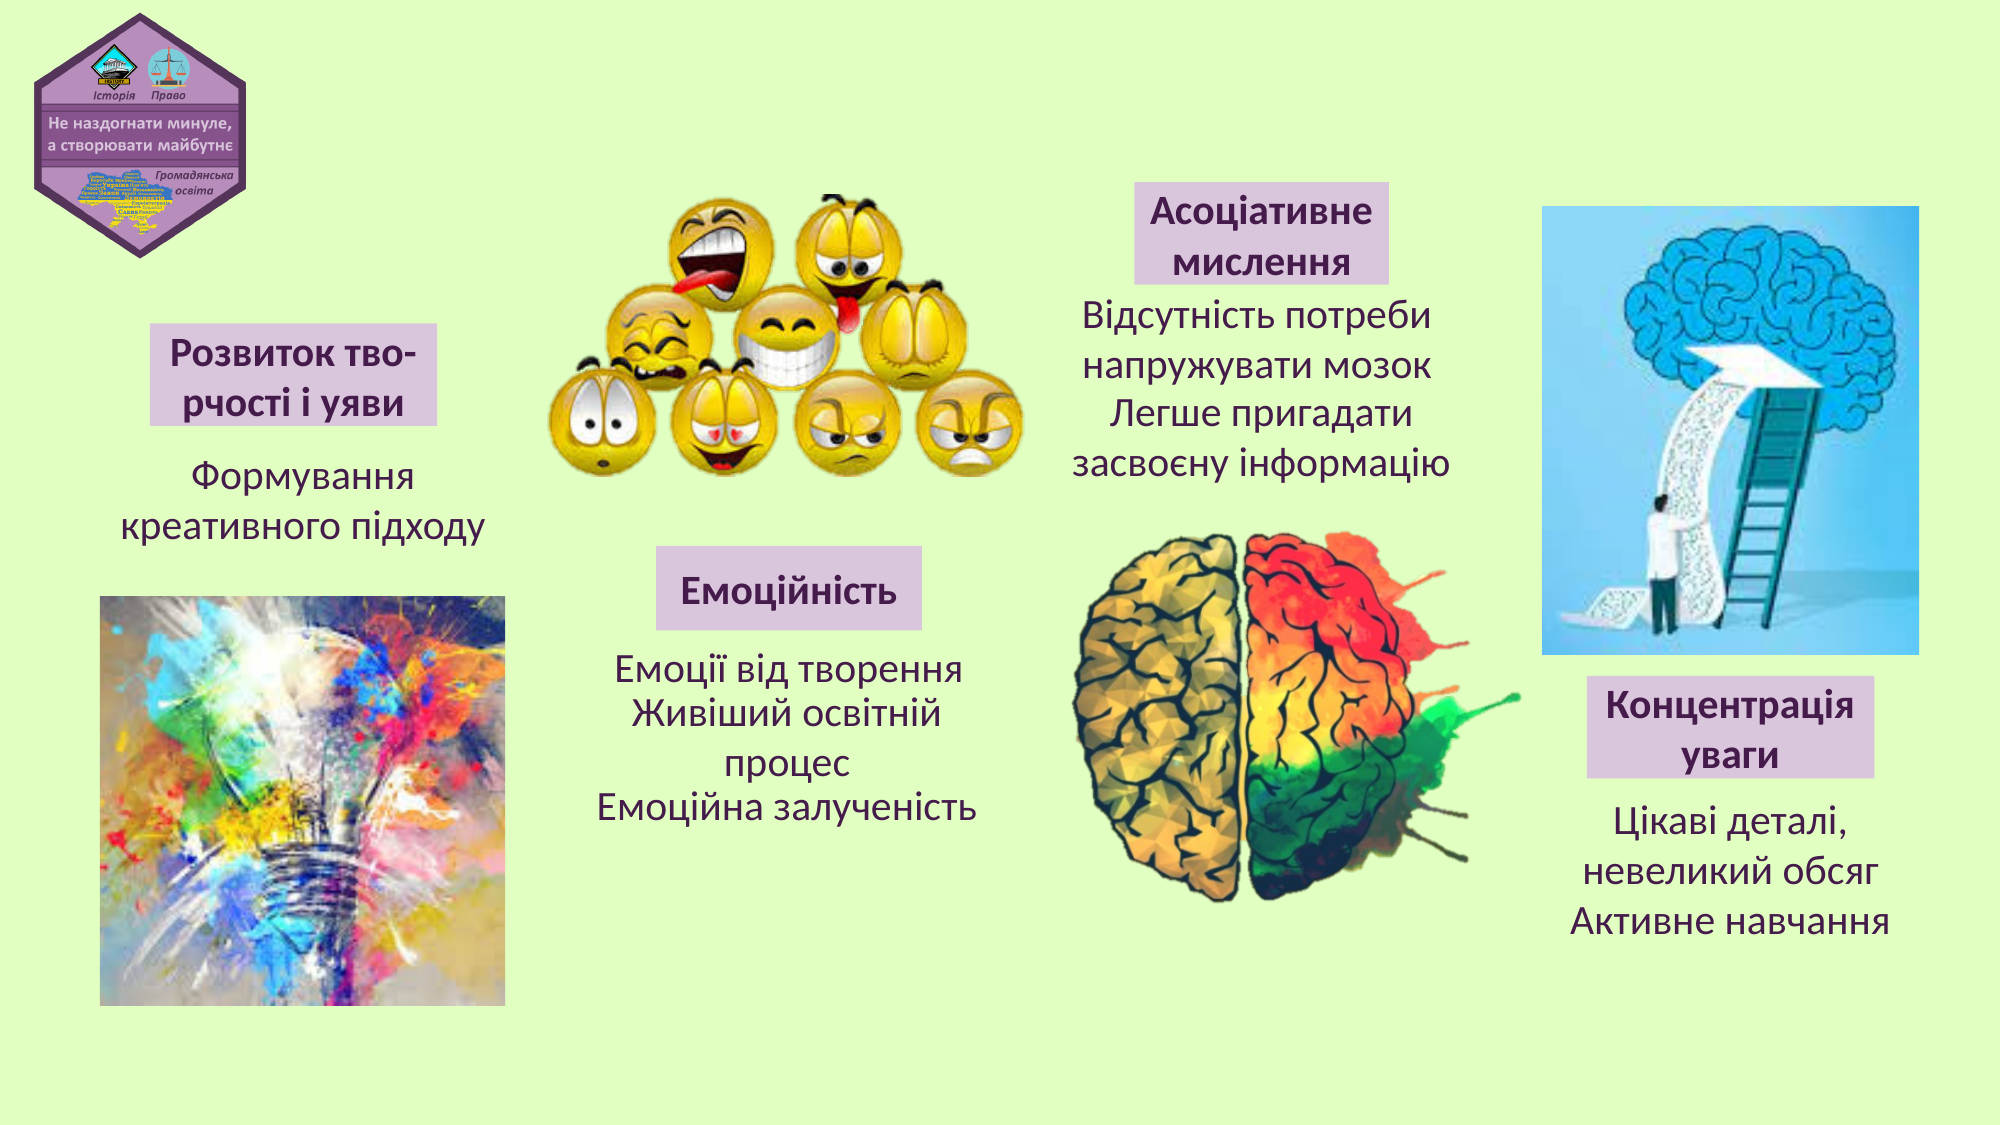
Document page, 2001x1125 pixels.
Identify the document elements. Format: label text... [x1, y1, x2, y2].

picture [3, 12, 263, 260]
text_box Відсутність потреби напружувати мозок [1065, 282, 1449, 379]
text_box Асоціативне мислення [1134, 182, 1389, 282]
text_box Формування креативного підходу [99, 455, 507, 541]
text_box Емоційна залученість [574, 753, 921, 854]
text_box Легше пригадати засвоєну інформацію [1053, 379, 1470, 489]
text_box Цікаві деталі, невеликий обсяг [1593, 787, 1923, 863]
picture [926, 206, 1920, 931]
text_box Емоційність [656, 545, 921, 631]
text_box Розвиток тво- рчості і уяви [149, 323, 438, 426]
text_box Активне навчання [1539, 863, 1923, 973]
picture [99, 596, 506, 1007]
picture [546, 194, 1028, 478]
text_box Емоції від творення [584, 632, 921, 684]
text_box Концентрація уваги [1593, 675, 1875, 779]
text_box Живіший освітній процес [582, 684, 921, 753]
